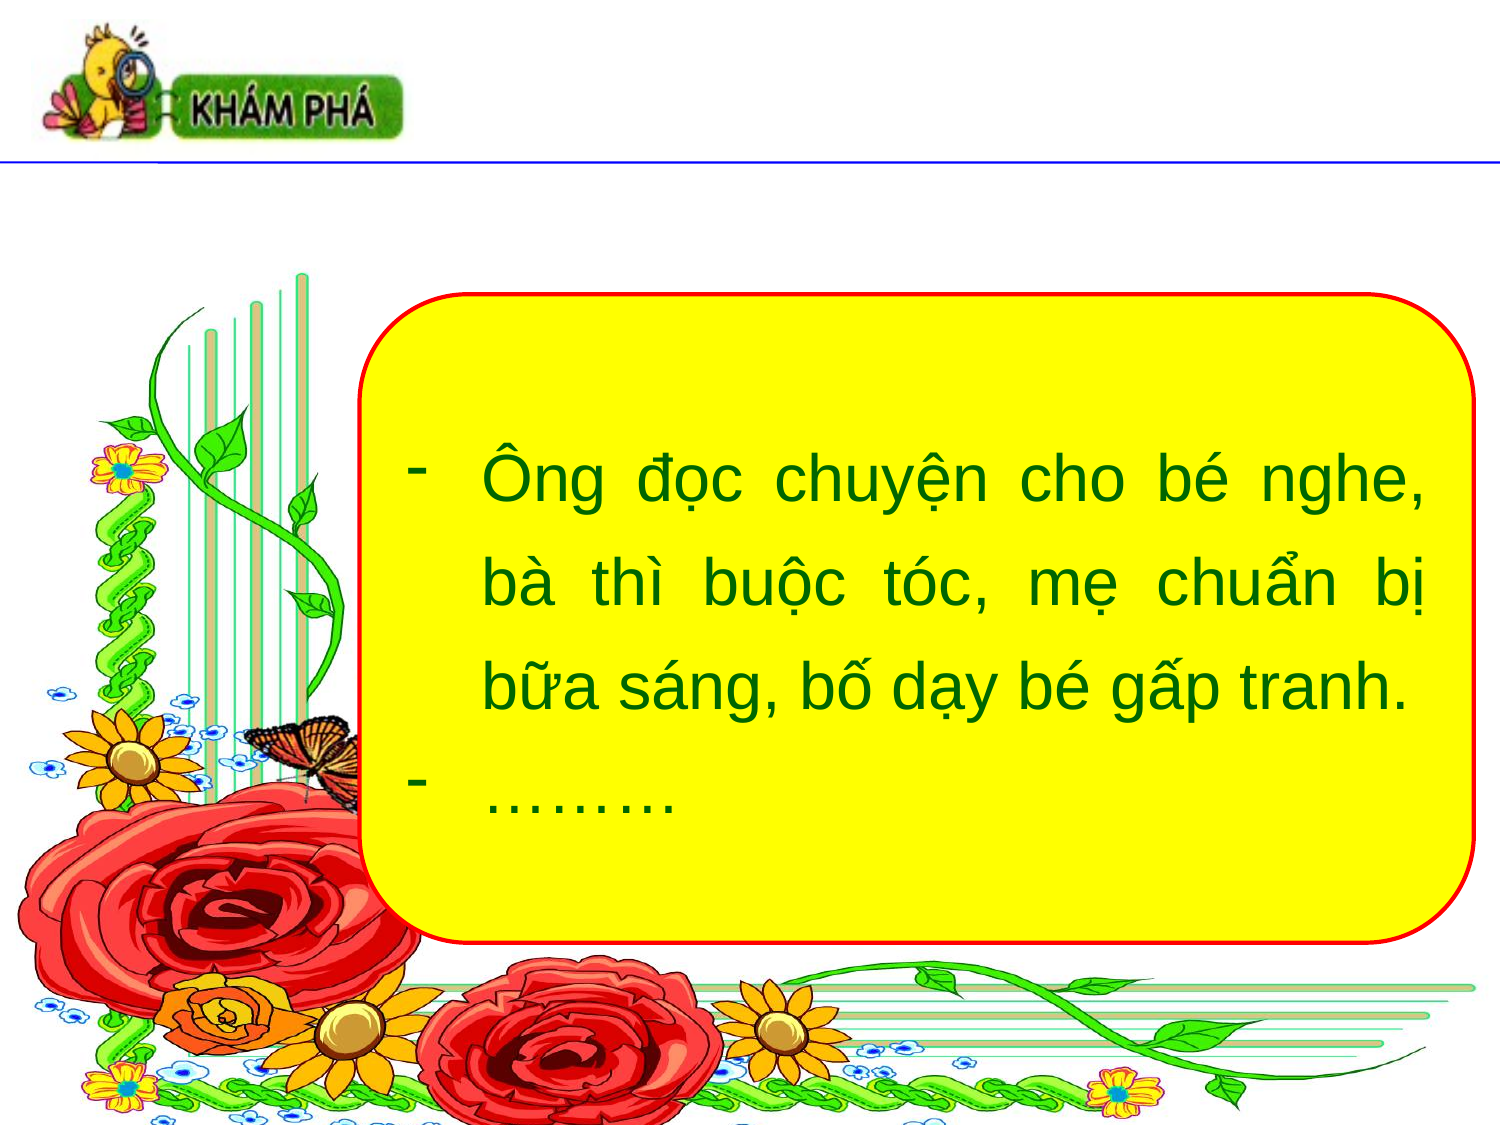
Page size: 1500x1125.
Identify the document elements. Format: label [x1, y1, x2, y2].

picture [0, 255, 1500, 1125]
picture [30, 19, 414, 160]
